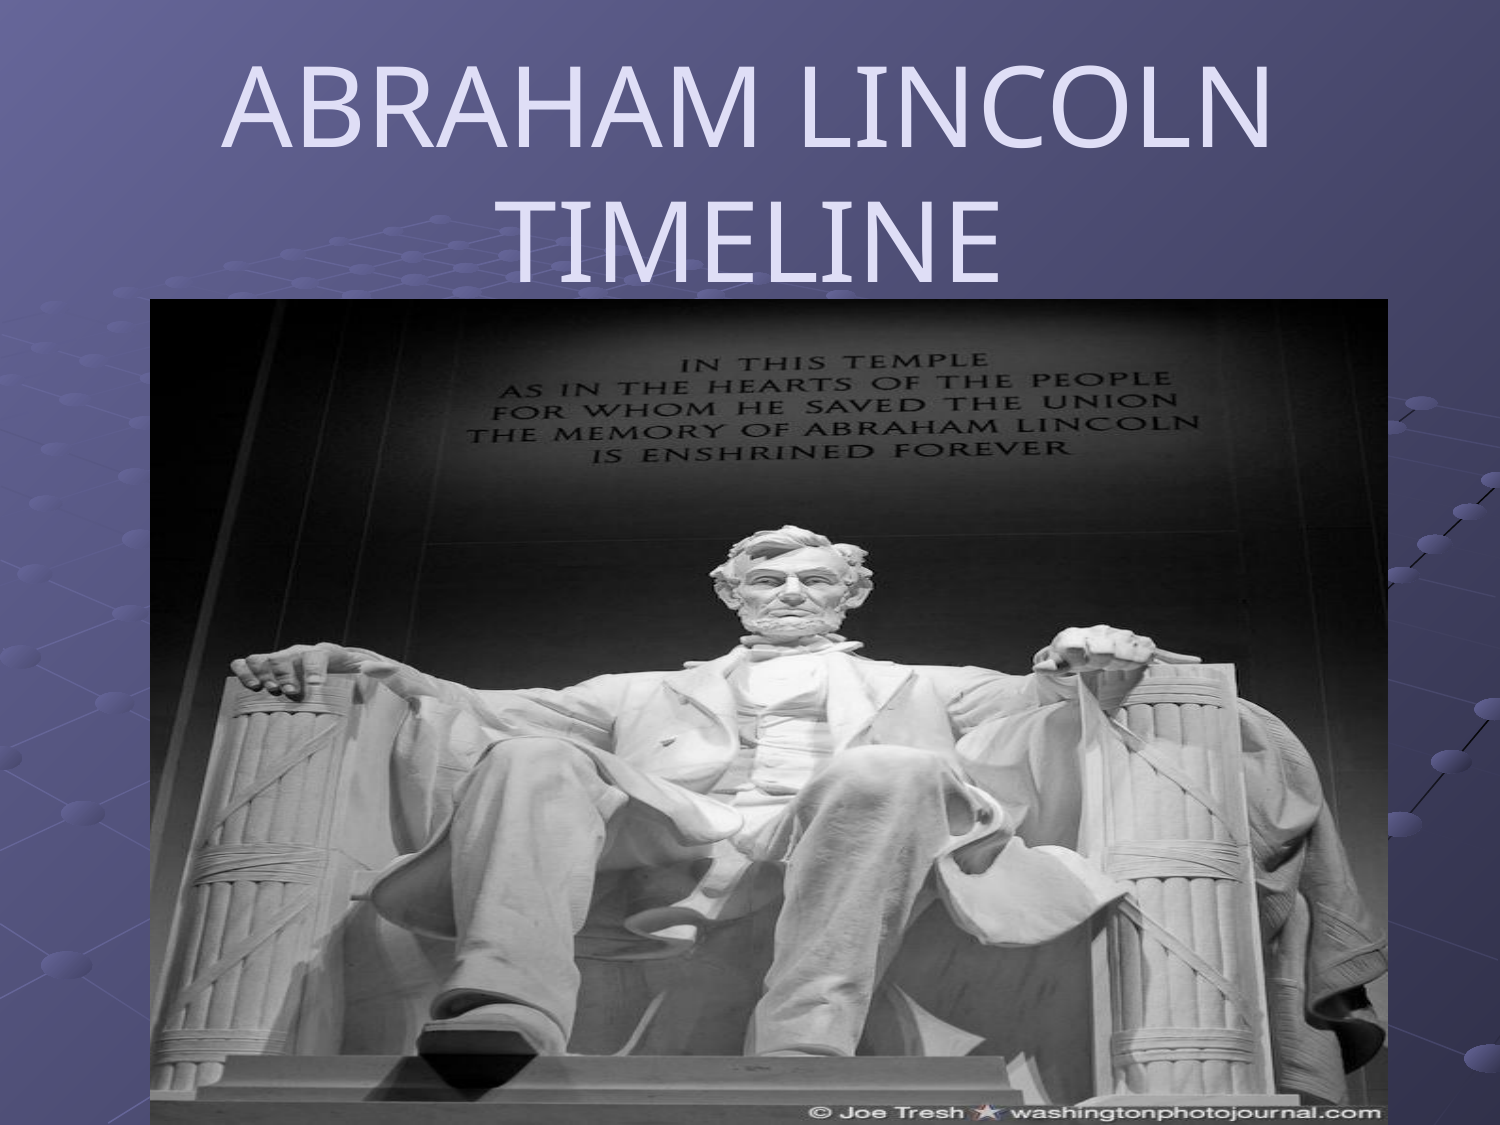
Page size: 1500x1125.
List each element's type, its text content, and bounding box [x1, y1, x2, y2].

picture [149, 299, 1388, 1125]
title ABRAHAM LINCOLN TIMELINE [112, 62, 1388, 313]
